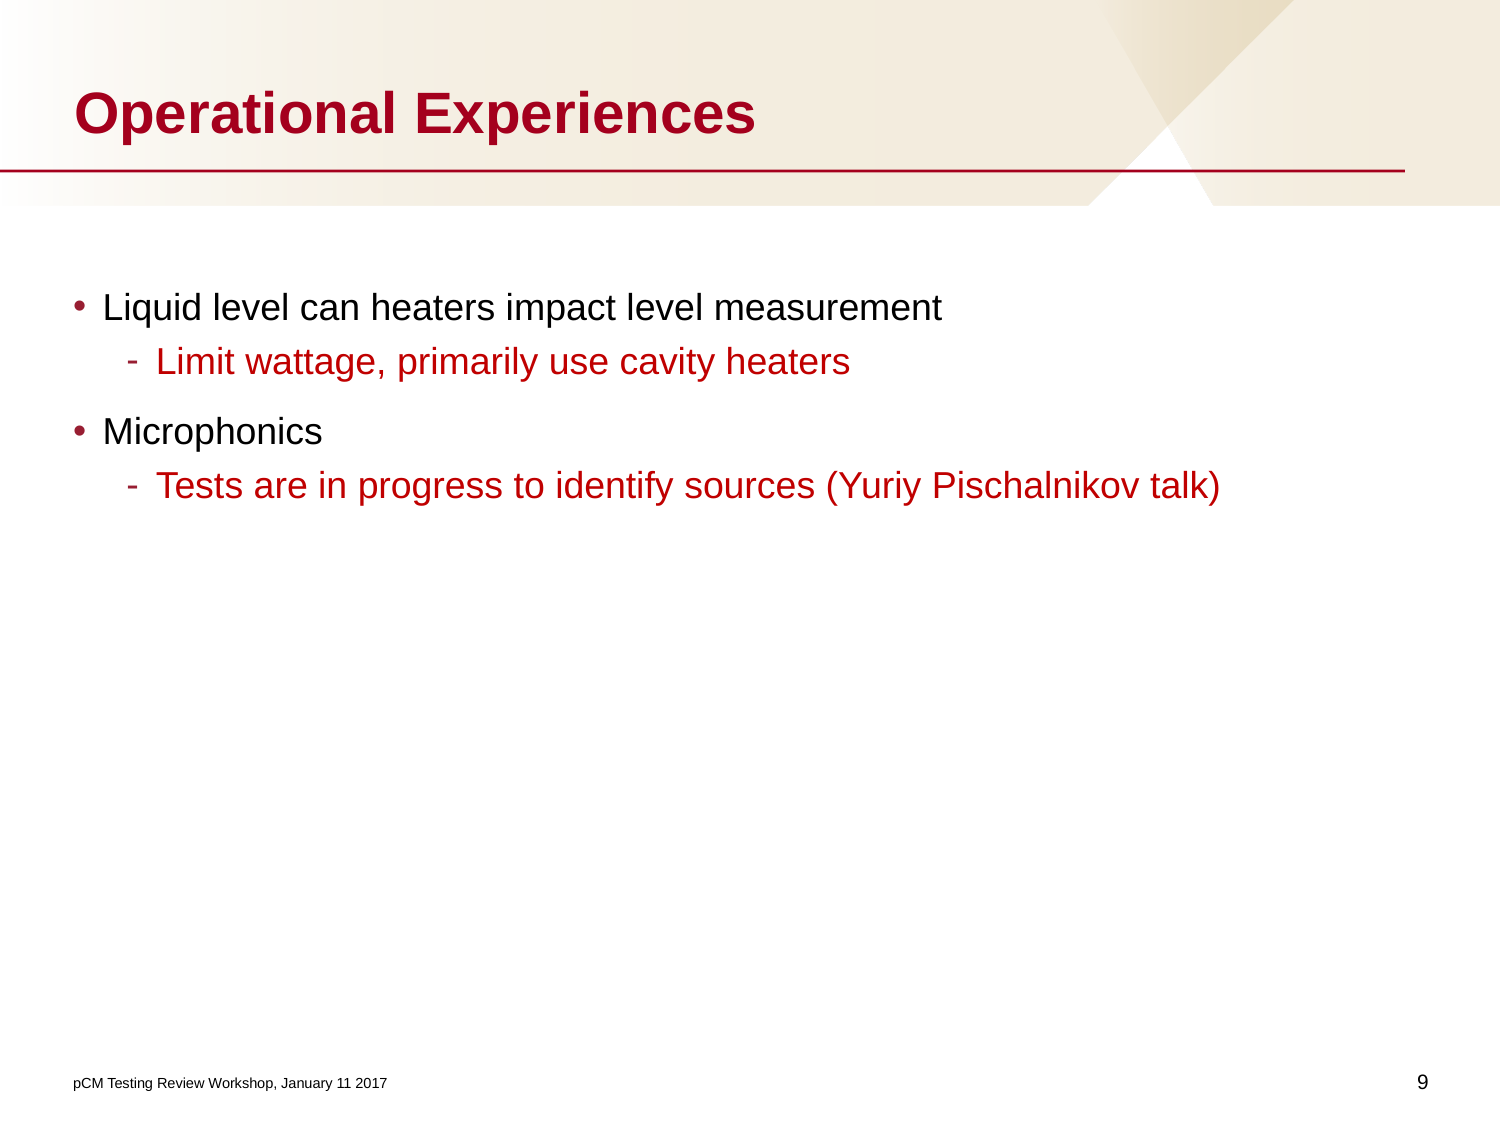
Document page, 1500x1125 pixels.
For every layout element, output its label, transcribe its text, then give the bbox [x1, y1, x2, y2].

list Liquid level can heaters impact level measurement Limit wattage, primarily use cavity heaters Microphonics Tests are in progress to identify sources (Yuriy Pischalnikov talk) [73, 273, 1404, 1037]
footer pCM Testing Review Workshop, January 11 2017 [73, 1073, 750, 1125]
slide_number 9 [1405, 1036, 1458, 1125]
picture [0, 0, 1500, 206]
title Operational Experiences [74, 21, 1404, 145]
